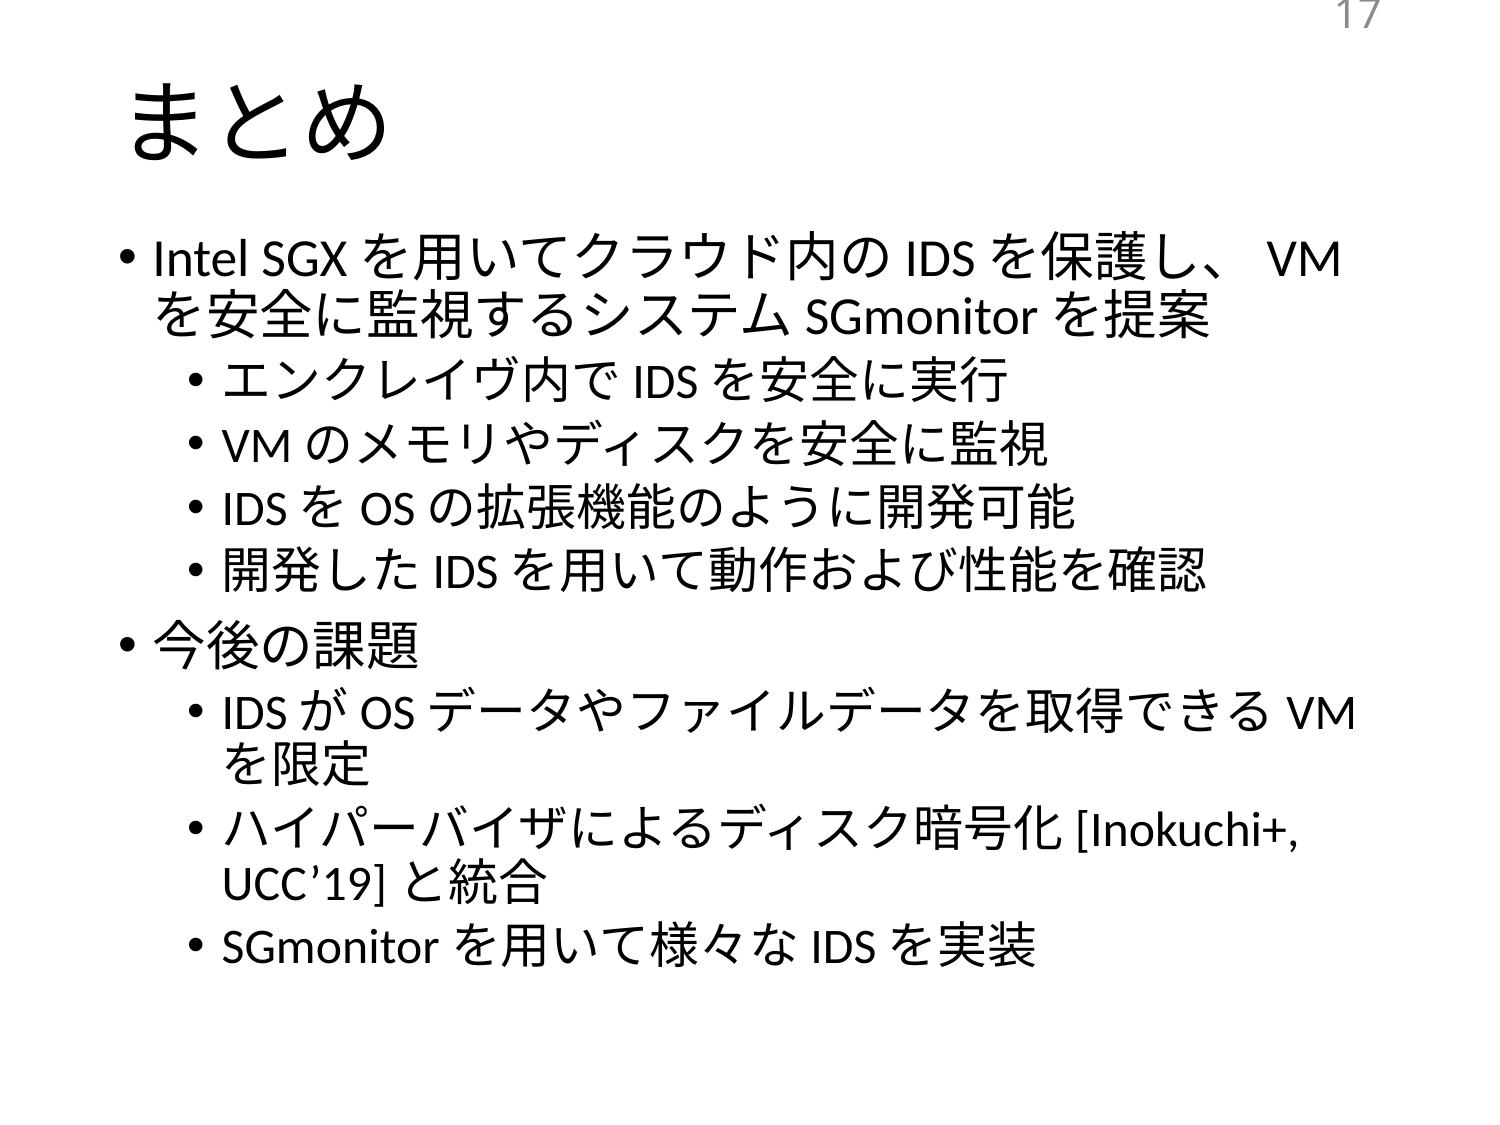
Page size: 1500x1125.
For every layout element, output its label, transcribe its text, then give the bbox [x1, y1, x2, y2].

title まとめ [103, 45, 1397, 208]
list Intel SGXを用いてクラウド内のIDSを保護し、VMを安全に監視するシステムSGmonitorを提案 エンクレイヴ内でIDSを安全に実行 VMのメモリやディスクを安全に監視 IDSをOSの拡張機能のように開発可能 開発したIDSを用いて動作および性能を確認 今後の課題 IDSがOSデータやファイルデータを取得できるVMを限定 ハイパーバイザによるディスク暗号化[Inokuchi+, UCC’19]と統合 SGmonitorを用いて様々なIDSを実装 [103, 222, 1397, 984]
slide_number 17 [1059, 0, 1397, 31]
